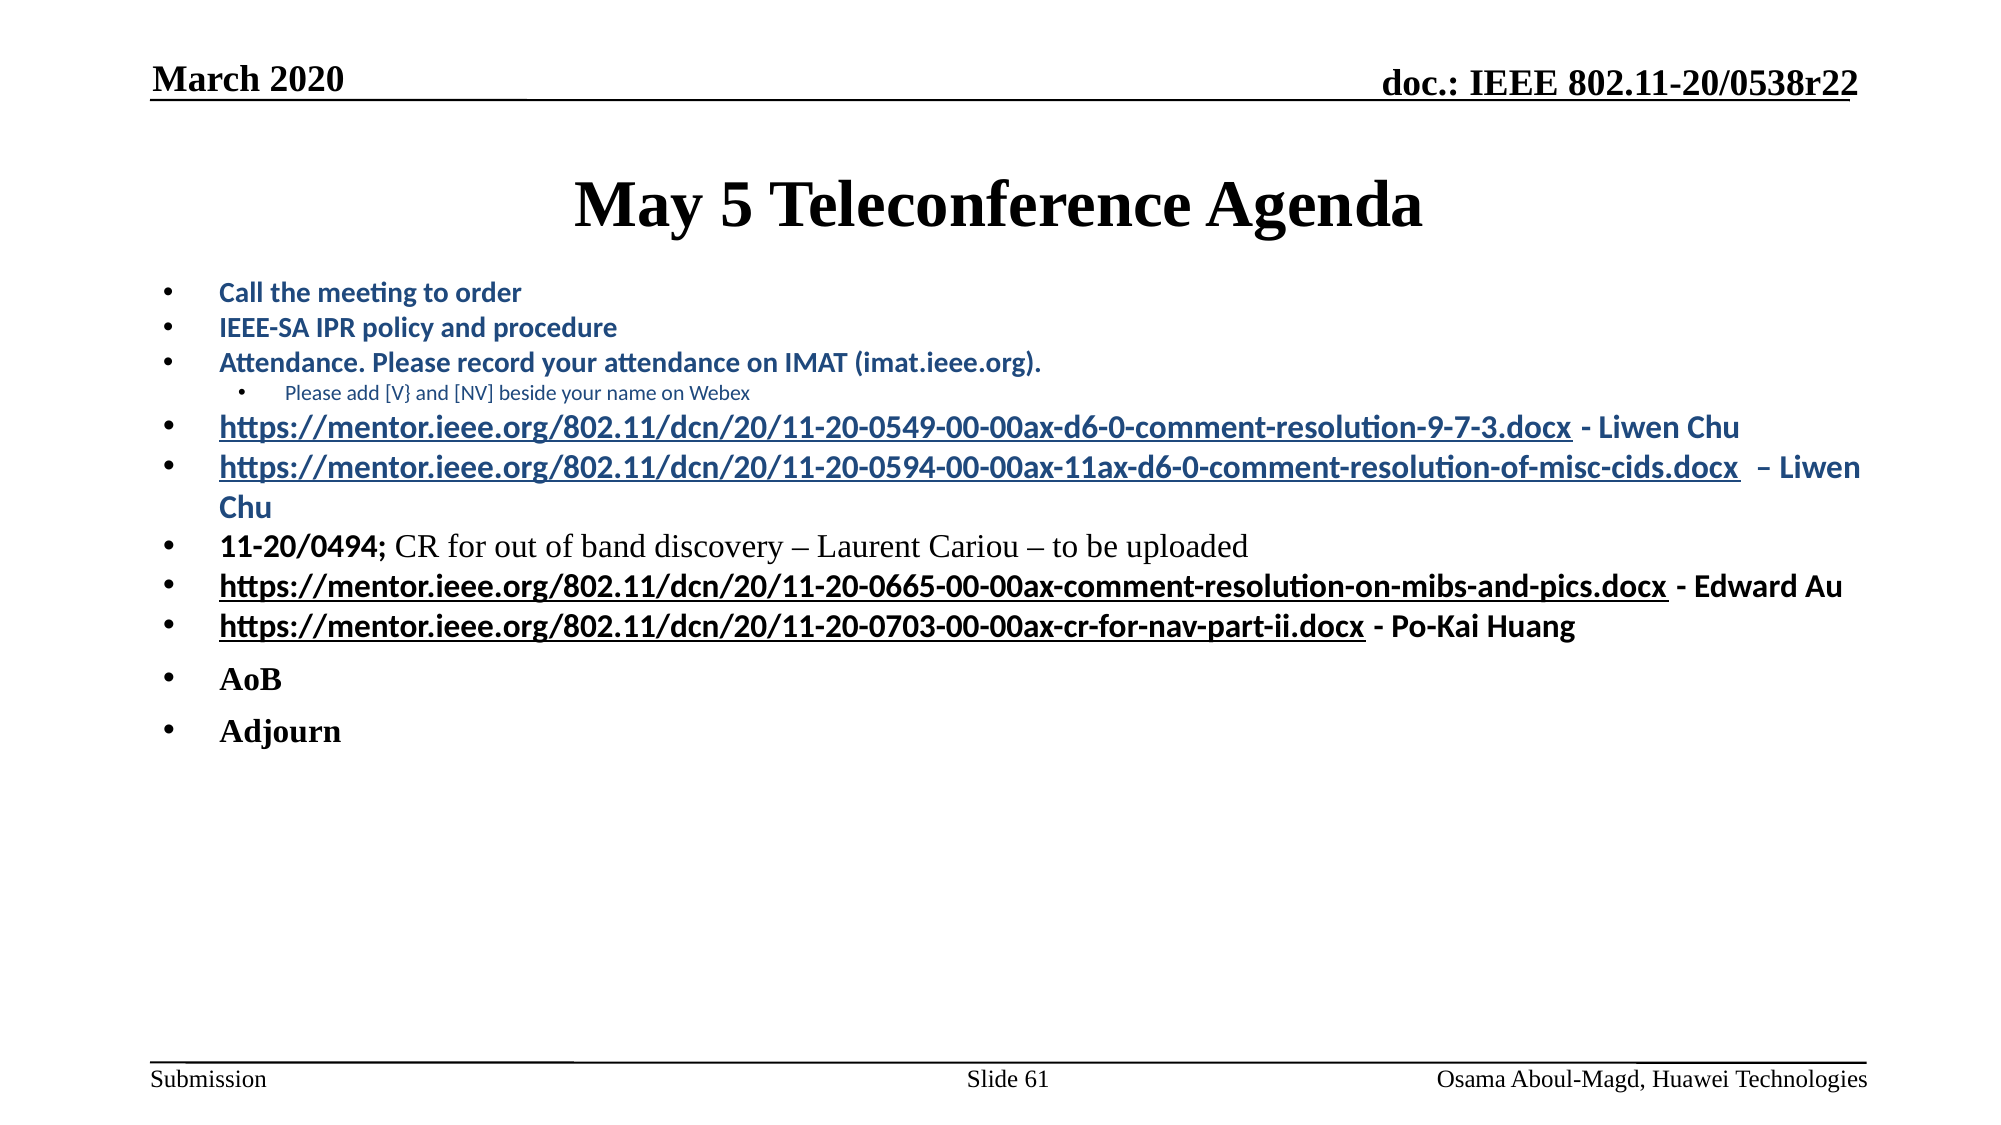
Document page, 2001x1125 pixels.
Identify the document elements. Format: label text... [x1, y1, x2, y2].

slide_number Slide 61 [950, 1061, 1067, 1123]
list Call the meeting to order IEEE-SA IPR policy and procedure Attendance. Please record your attendance on IMAT (imat.ieee.org). Please add [V} and [NV] beside your name on Webex https://mentor.ieee.org/802.11/dcn/20/11-20-0549-00-00ax-d6-0-comment-resolution-9-7-3.docx - Liwen Chu https://mentor.ieee.org/802.11/dcn/20/11-20-0594-00-00ax-11ax-d6-0-comment-resolution-of-misc-cids.docx – Liwen Chu 11-20/0494; CR for out of band discovery – Laurent Cariou – to be uploaded https://mentor.ieee.org/802.11/dcn/20/11-20-0665-00-00ax-comment-resolution-on-mibs-and-pics.docx - Edward Au https://mentor.ieee.org/802.11/dcn/20/11-20-0703-00-00ax-cr-for-nav-part-ii.docx - Po-Kai Huang AoB Adjourn [147, 265, 1900, 1017]
footer Osama Aboul-Magd, Huawei Technologies [1171, 1061, 1869, 1093]
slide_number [152, 54, 563, 100]
title May 5 Teleconference Agenda [149, 112, 1850, 265]
